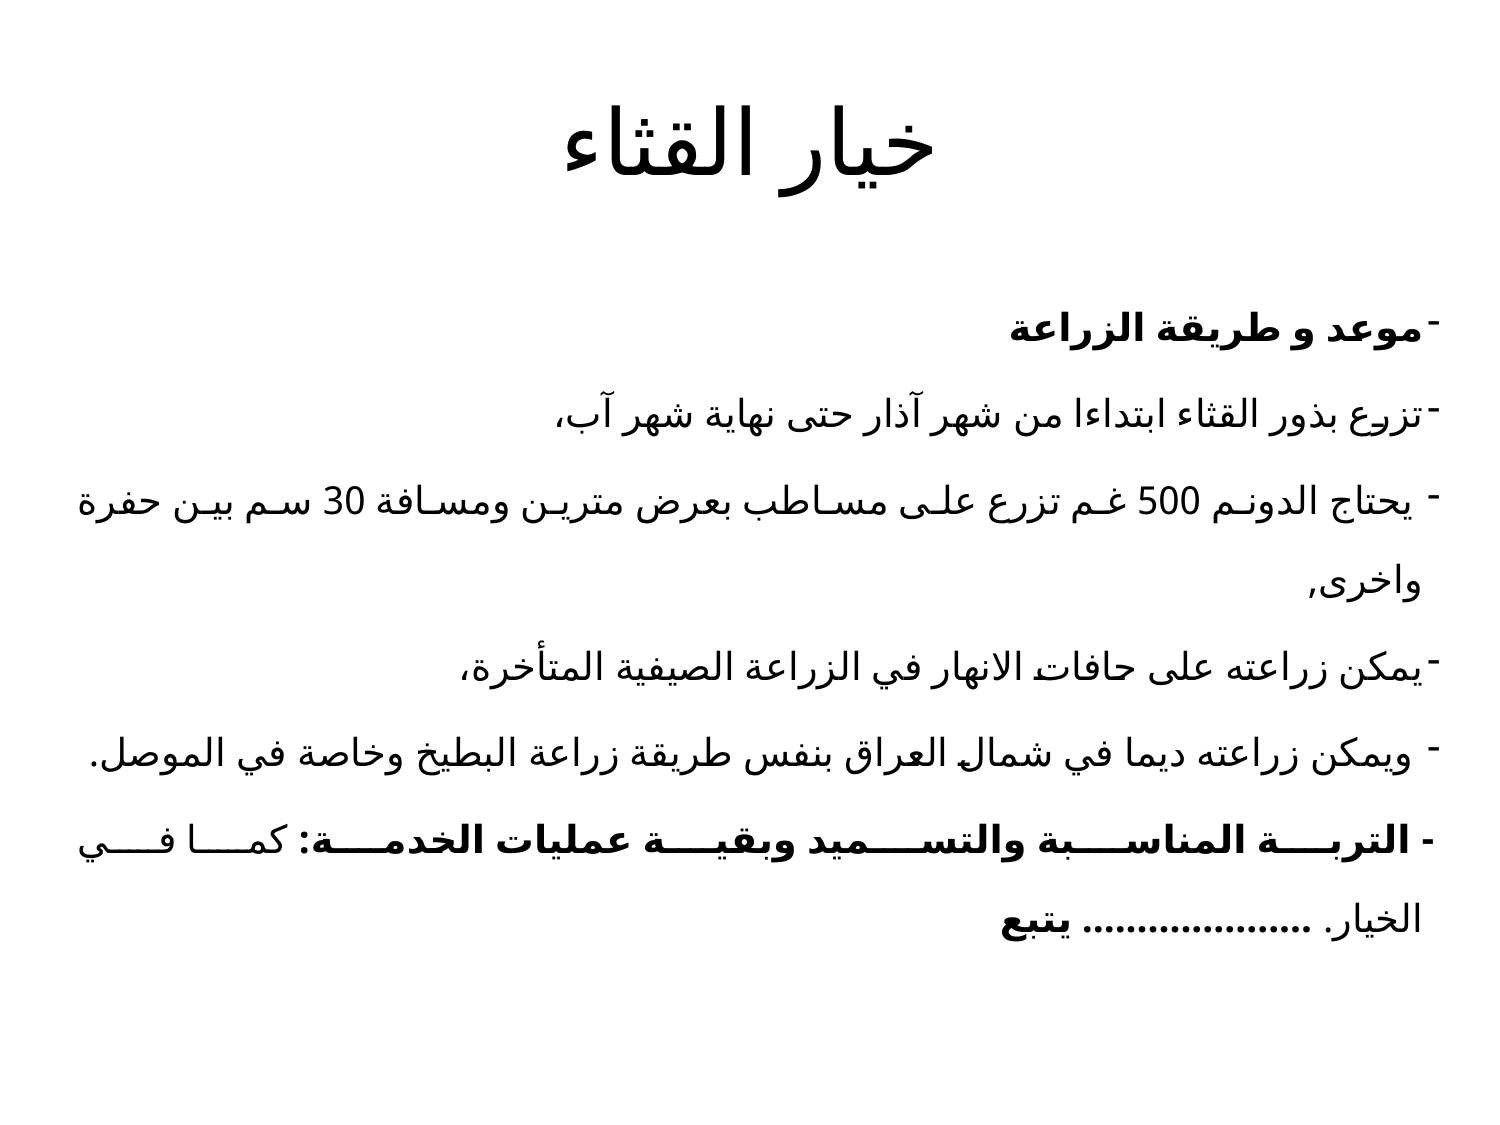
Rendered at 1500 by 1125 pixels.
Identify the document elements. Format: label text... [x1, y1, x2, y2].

list موعد و طريقة الزراعة تزرع بذور القثاء ابتداءا من شهر آذار حتى نهاية شهر آب، يحتاج الدونم 500 غم تزرع على مساطب بعرض مترين ومسافة 30 سم بين حفرة واخرى, يمكن زراعته على حافات الانهار في الزراعة الصيفية المتأخرة، ويمكن زراعته ديما في شمال العراق بنفس طريقة زراعة البطيخ وخاصة في الموصل. - التربة المناسبة والتسميد وبقية عمليات الخدمة: كما في الخيار. ..................... يتبع [62, 262, 1450, 1005]
title خيار القثاء [75, 45, 1425, 233]
